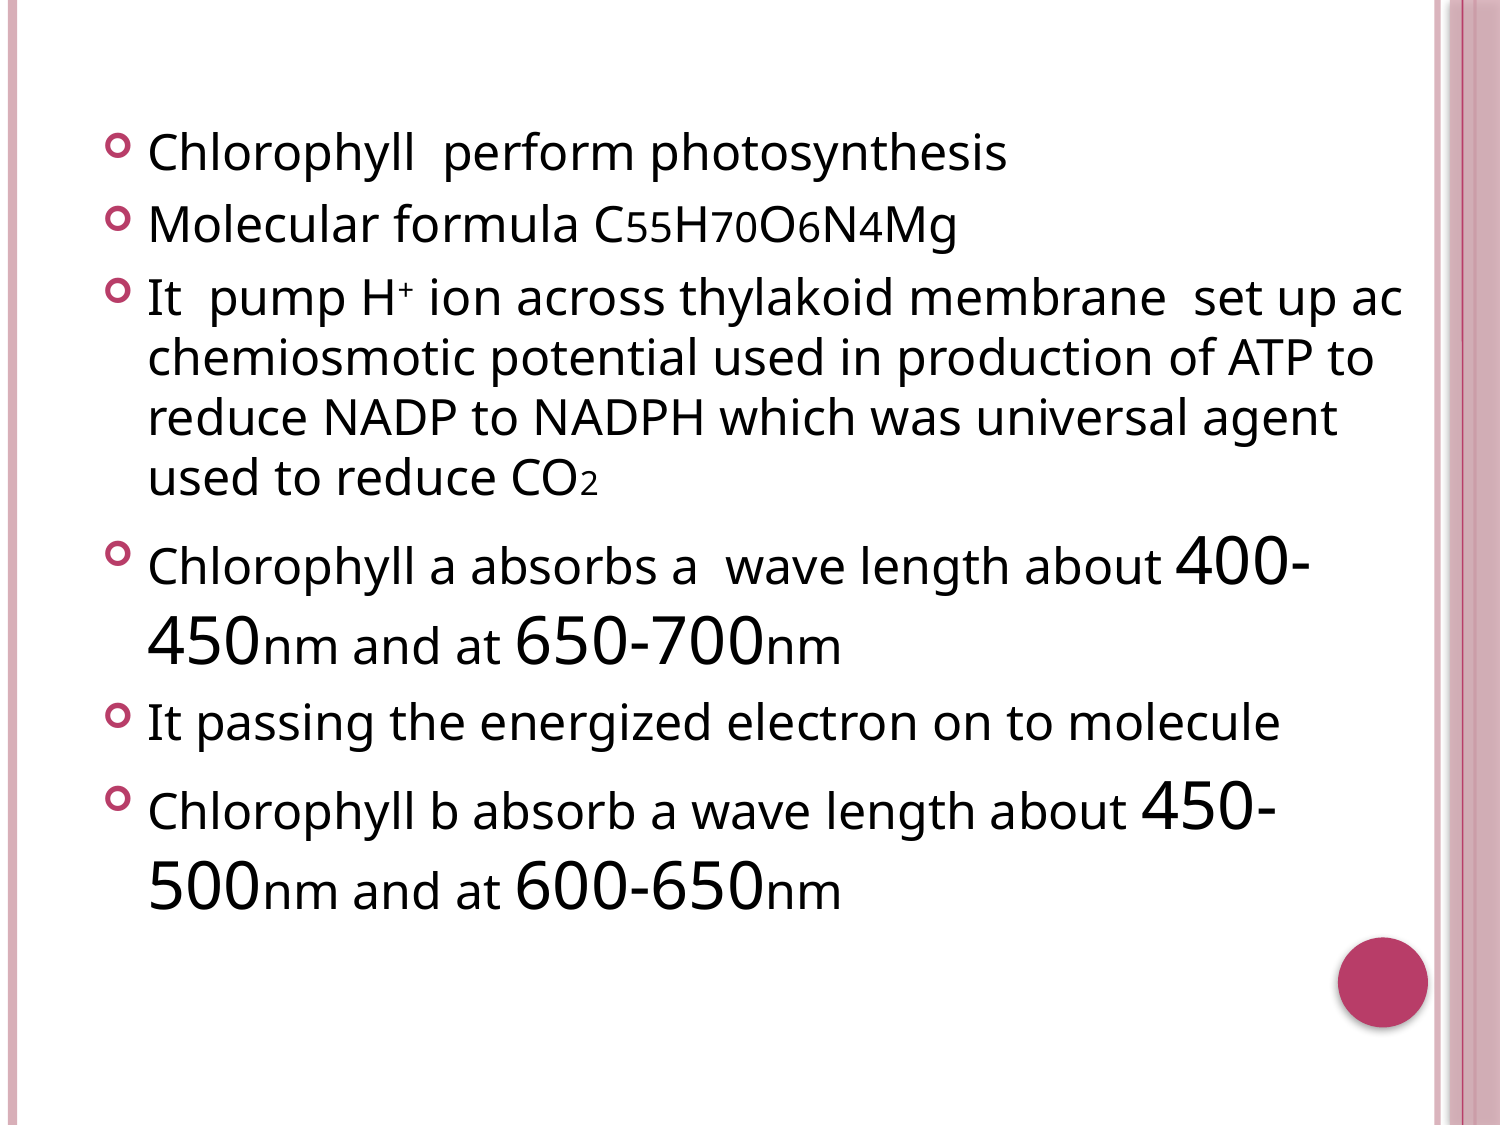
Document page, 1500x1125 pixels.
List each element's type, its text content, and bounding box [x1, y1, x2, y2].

list Chlorophyll perform photosynthesis Molecular formula C55H70O6N4Mg It pump H+ ion across thylakoid membrane set up ac chemiosmotic potential used in production of ATP to reduce NADP to NADPH which was universal agent used to reduce CO2 Chlorophyll a absorbs a wave length about 400-450nm and at 650-700nm It passing the energized electron on to molecule Chlorophyll b absorb a wave length about 450-500nm and at 600-650nm [87, 112, 1450, 1125]
